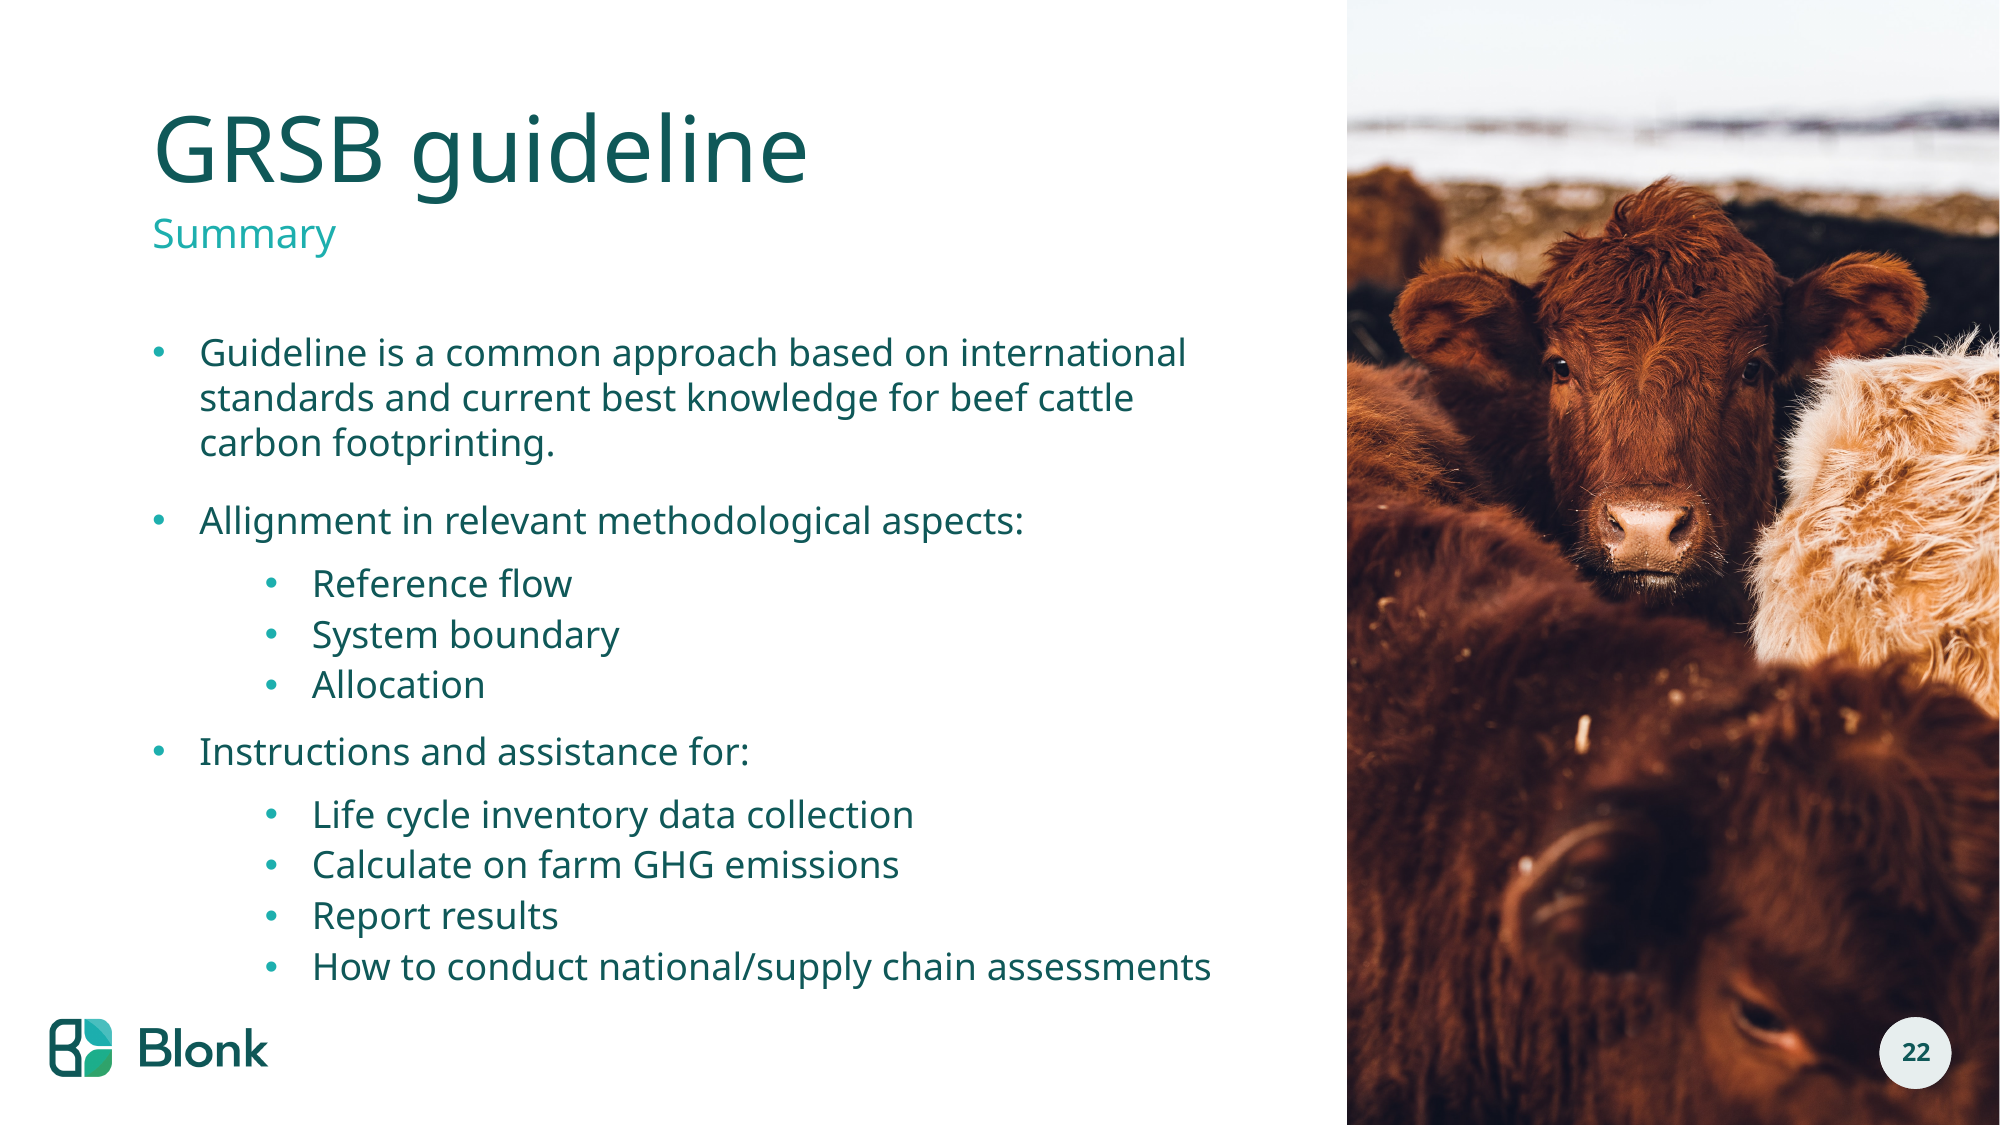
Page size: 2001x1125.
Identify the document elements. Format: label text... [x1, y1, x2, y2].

title GRSB guideline [137, 108, 1273, 206]
list Summary [137, 205, 967, 265]
list Guideline is a common approach based on international standards and current best knowledge for beef cattle carbon footprinting. Allignment in relevant methodological aspects: Reference flow System boundary Allocation Instructions and assistance for: Life cycle inventory data collection Calculate on farm GHG emissions Report results How to conduct national/supply chain assessments [137, 321, 1273, 958]
picture [21, 990, 342, 1105]
picture [1347, 0, 2000, 1125]
